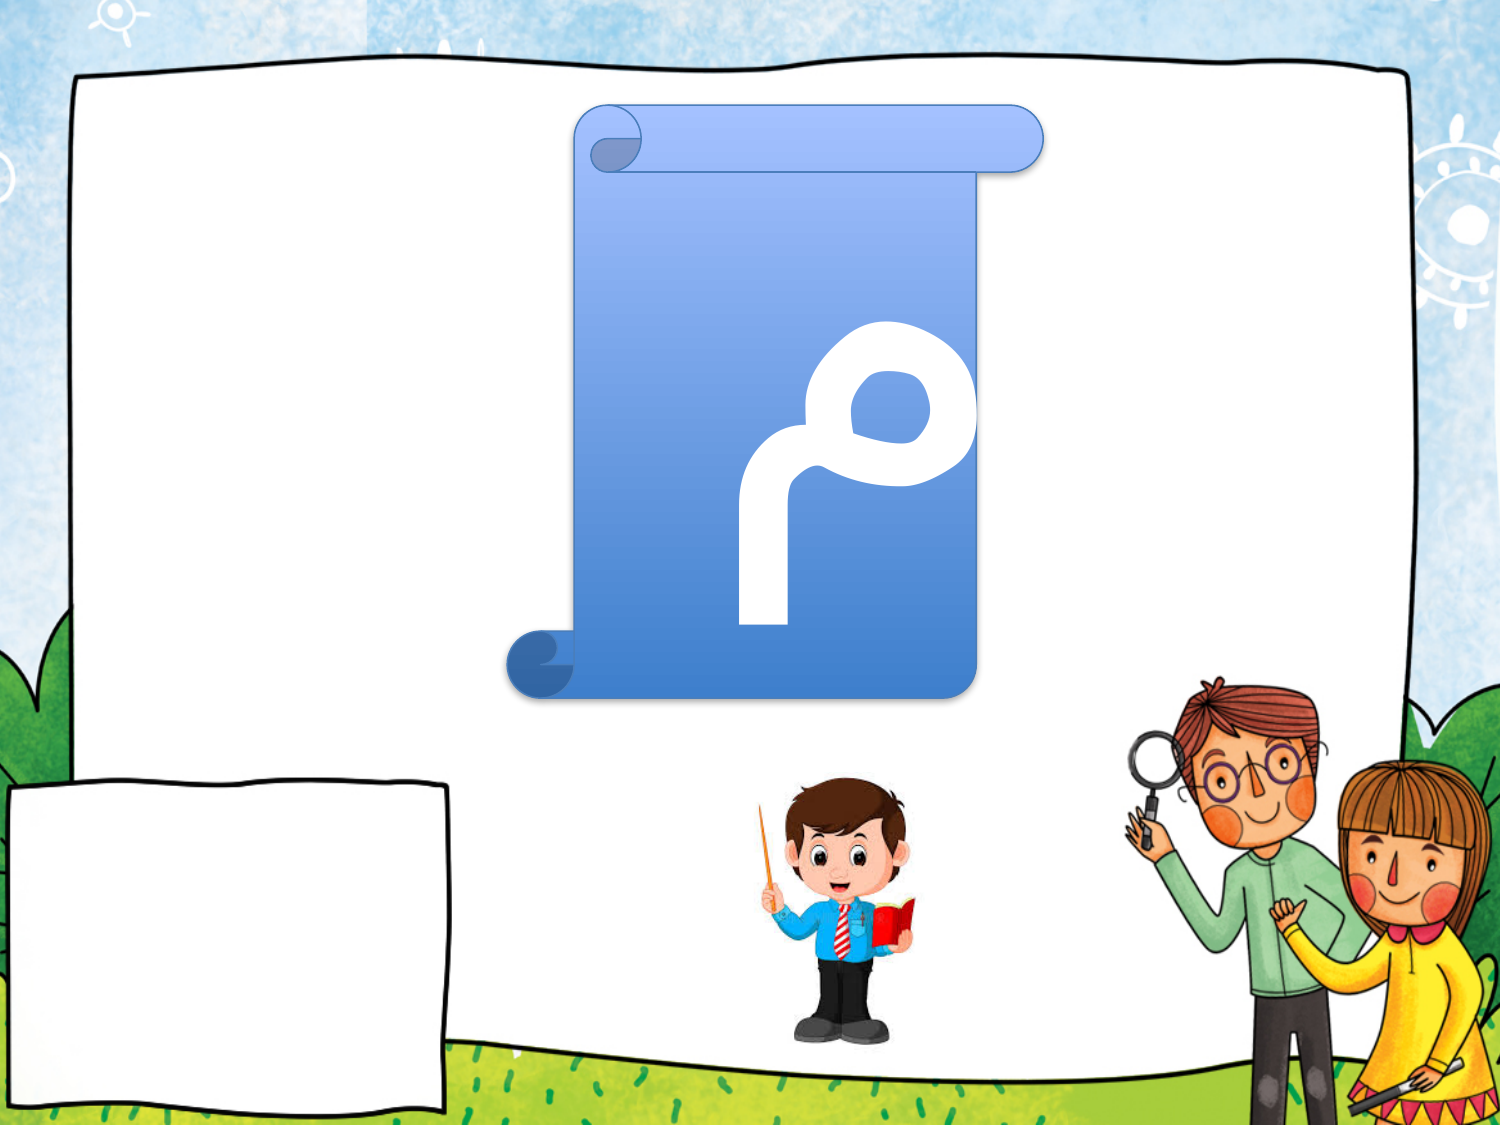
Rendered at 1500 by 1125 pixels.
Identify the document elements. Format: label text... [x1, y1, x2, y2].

text_box م [690, 0, 1082, 613]
text_box [506, 104, 978, 699]
picture [0, 0, 1500, 1125]
